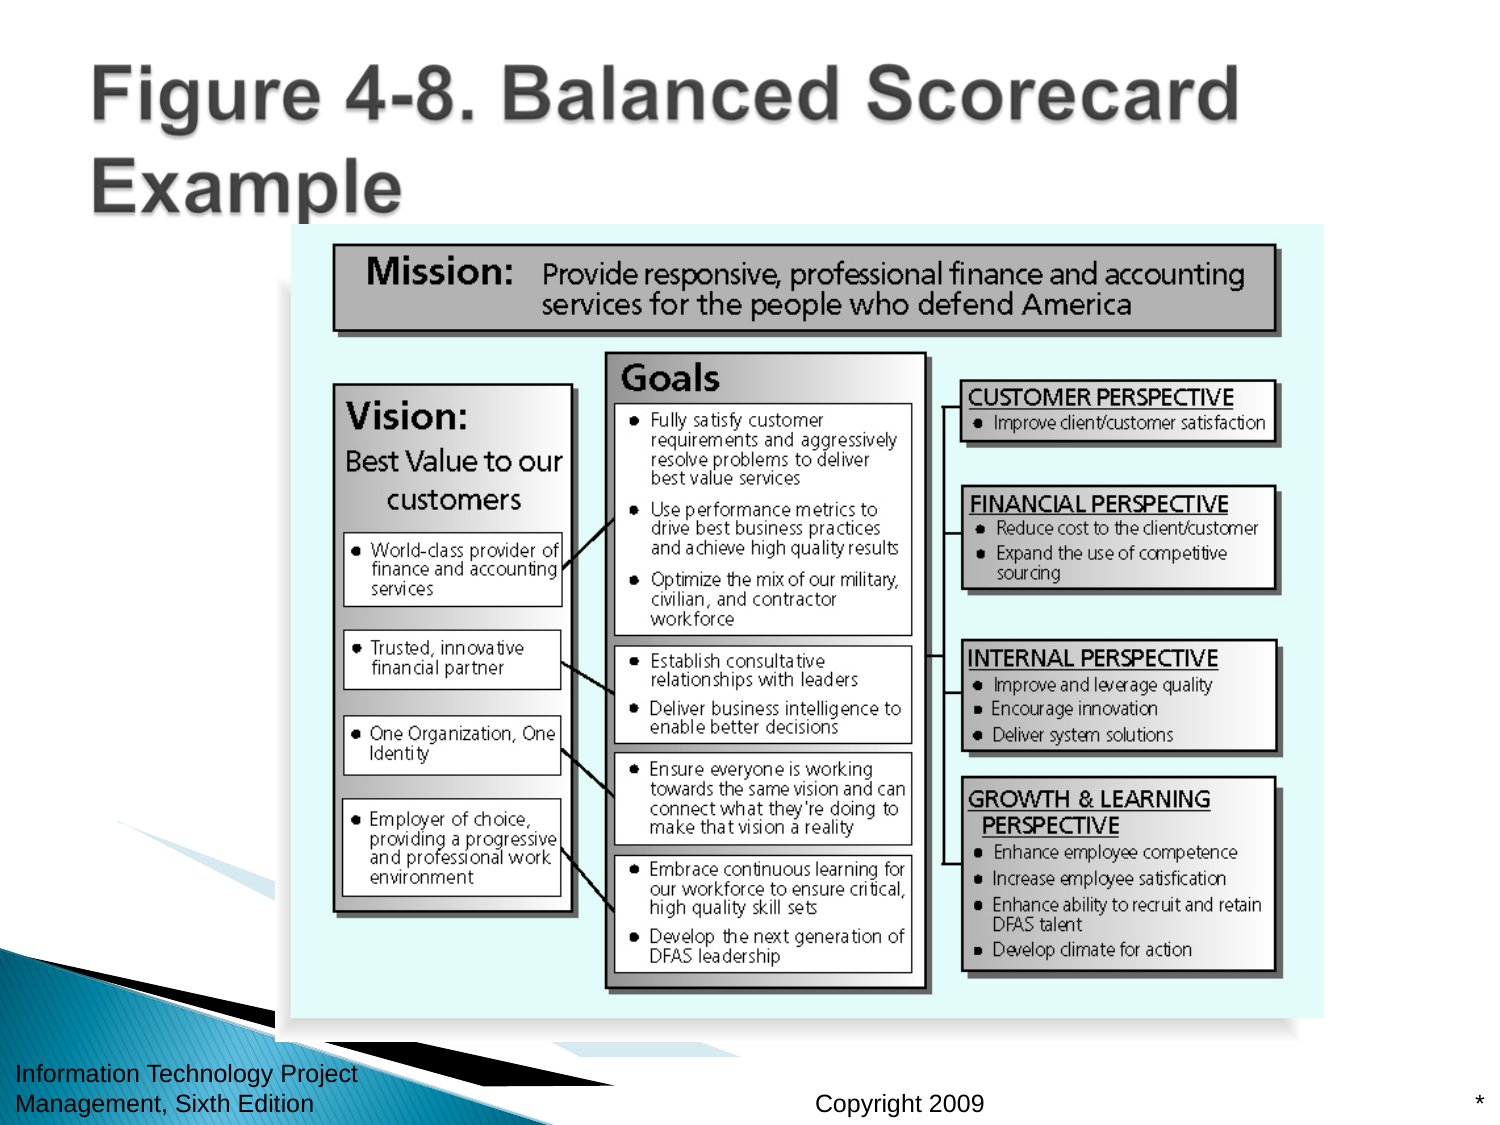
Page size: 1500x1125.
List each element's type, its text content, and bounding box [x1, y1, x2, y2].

text_box * [1412, 1065, 1500, 1125]
text_box Information Technology Project Management, Sixth Edition [0, 1065, 386, 1125]
picture [0, 18, 1427, 1125]
